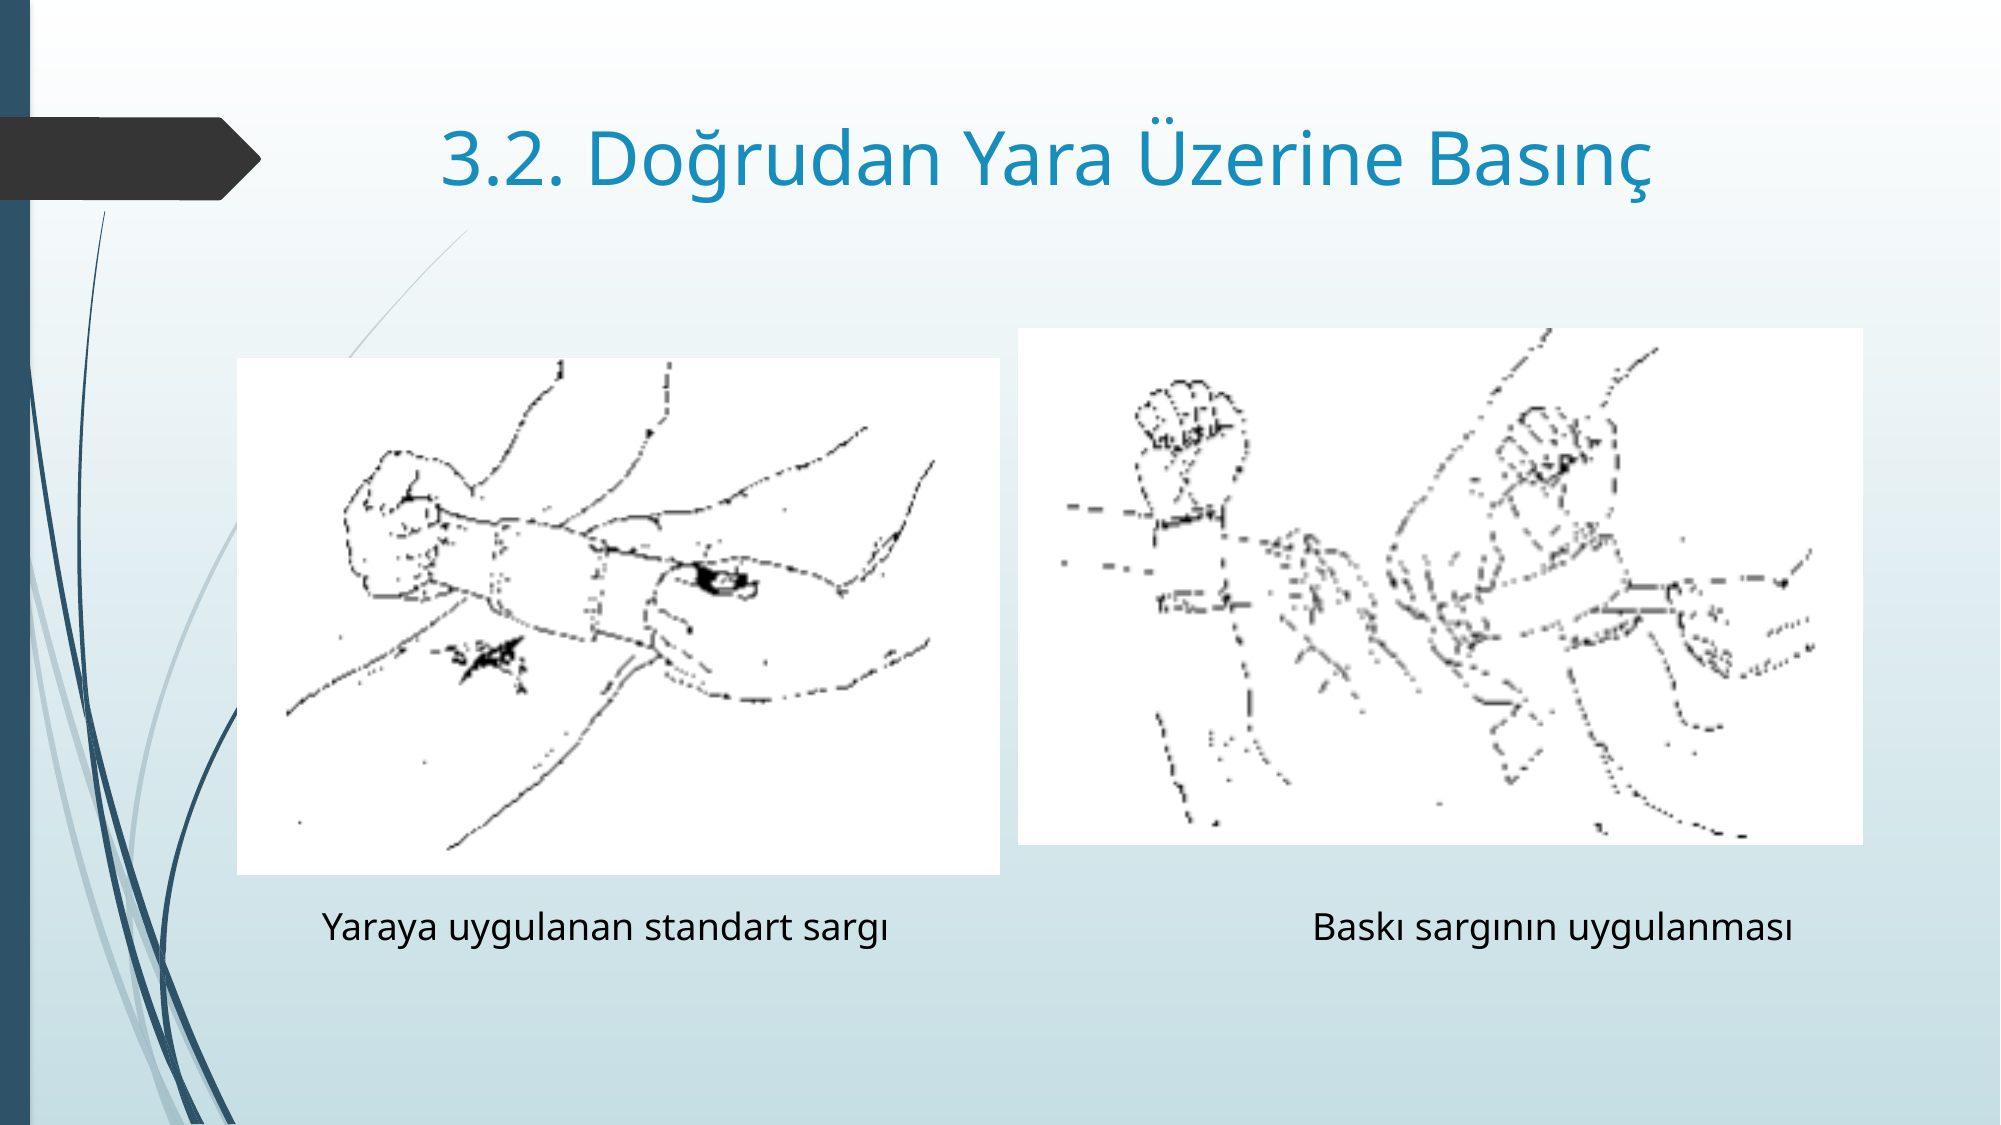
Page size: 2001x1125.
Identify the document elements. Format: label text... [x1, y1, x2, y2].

text_box Yaraya uygulanan standart sargı [297, 895, 1297, 956]
text_box Baskı sargının uygulanması [1297, 895, 2000, 956]
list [237, 358, 1001, 876]
picture [1018, 328, 1863, 845]
title 3.2. Doğrudan Yara Üzerine Basınç [425, 102, 1888, 313]
